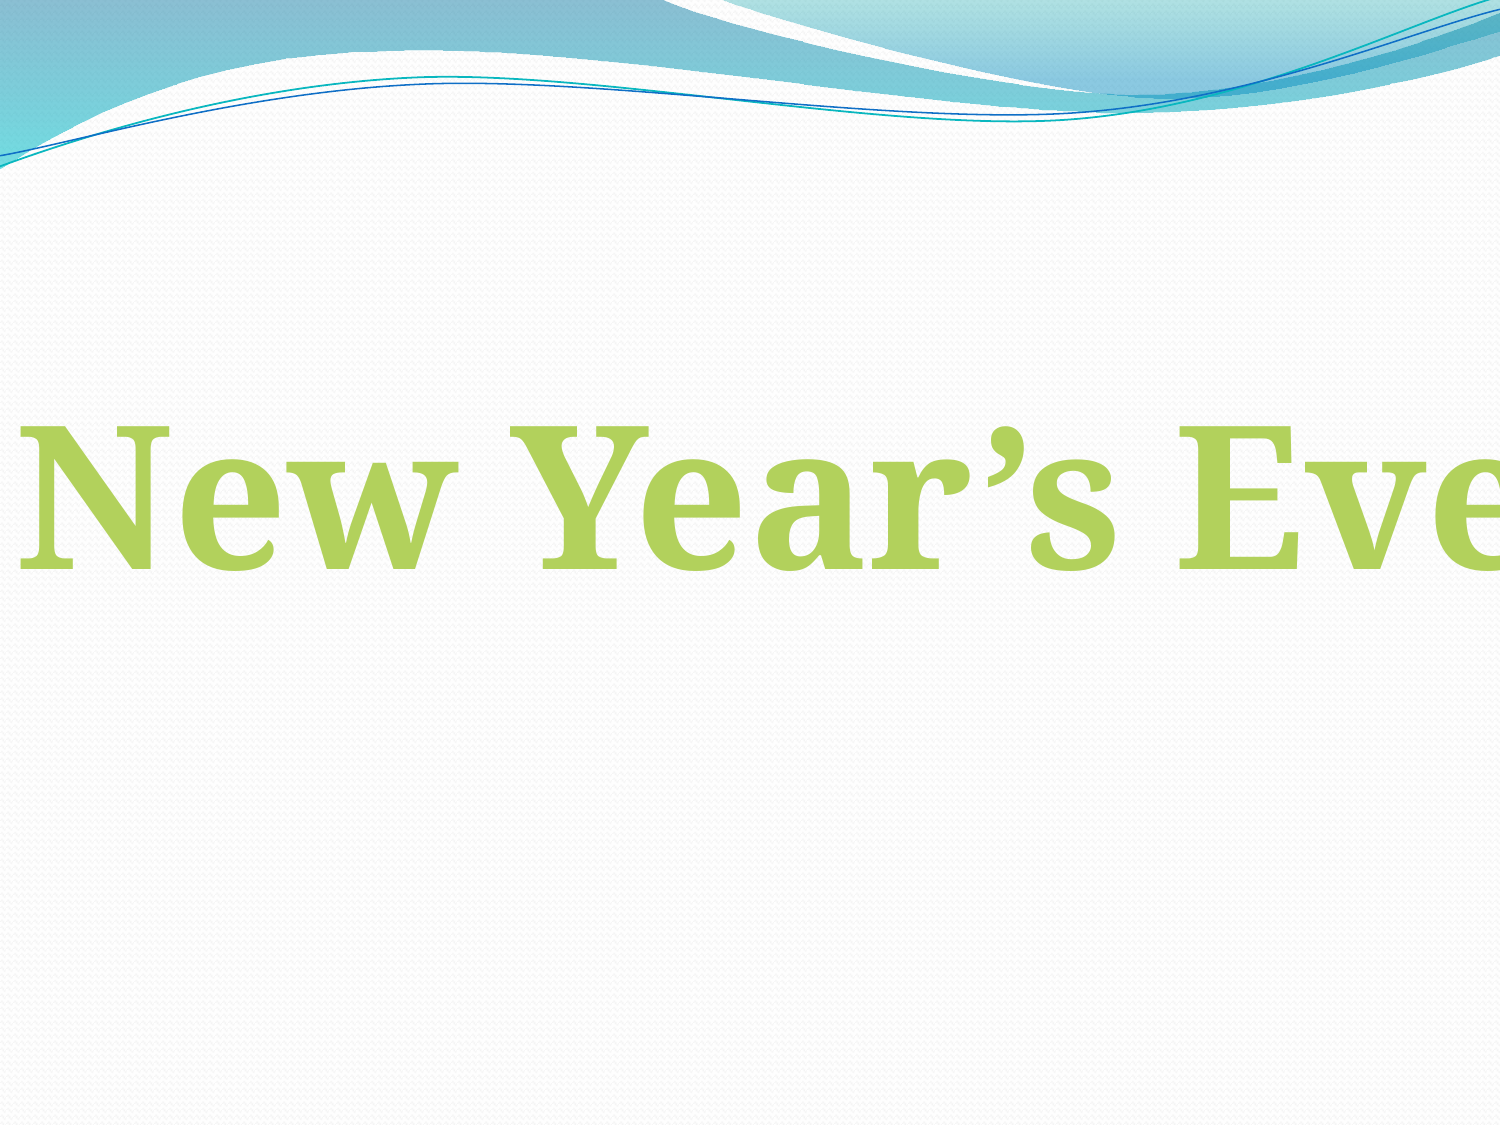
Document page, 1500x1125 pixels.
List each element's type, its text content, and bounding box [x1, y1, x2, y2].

text_box New Year’s Eve [0, 361, 1500, 617]
